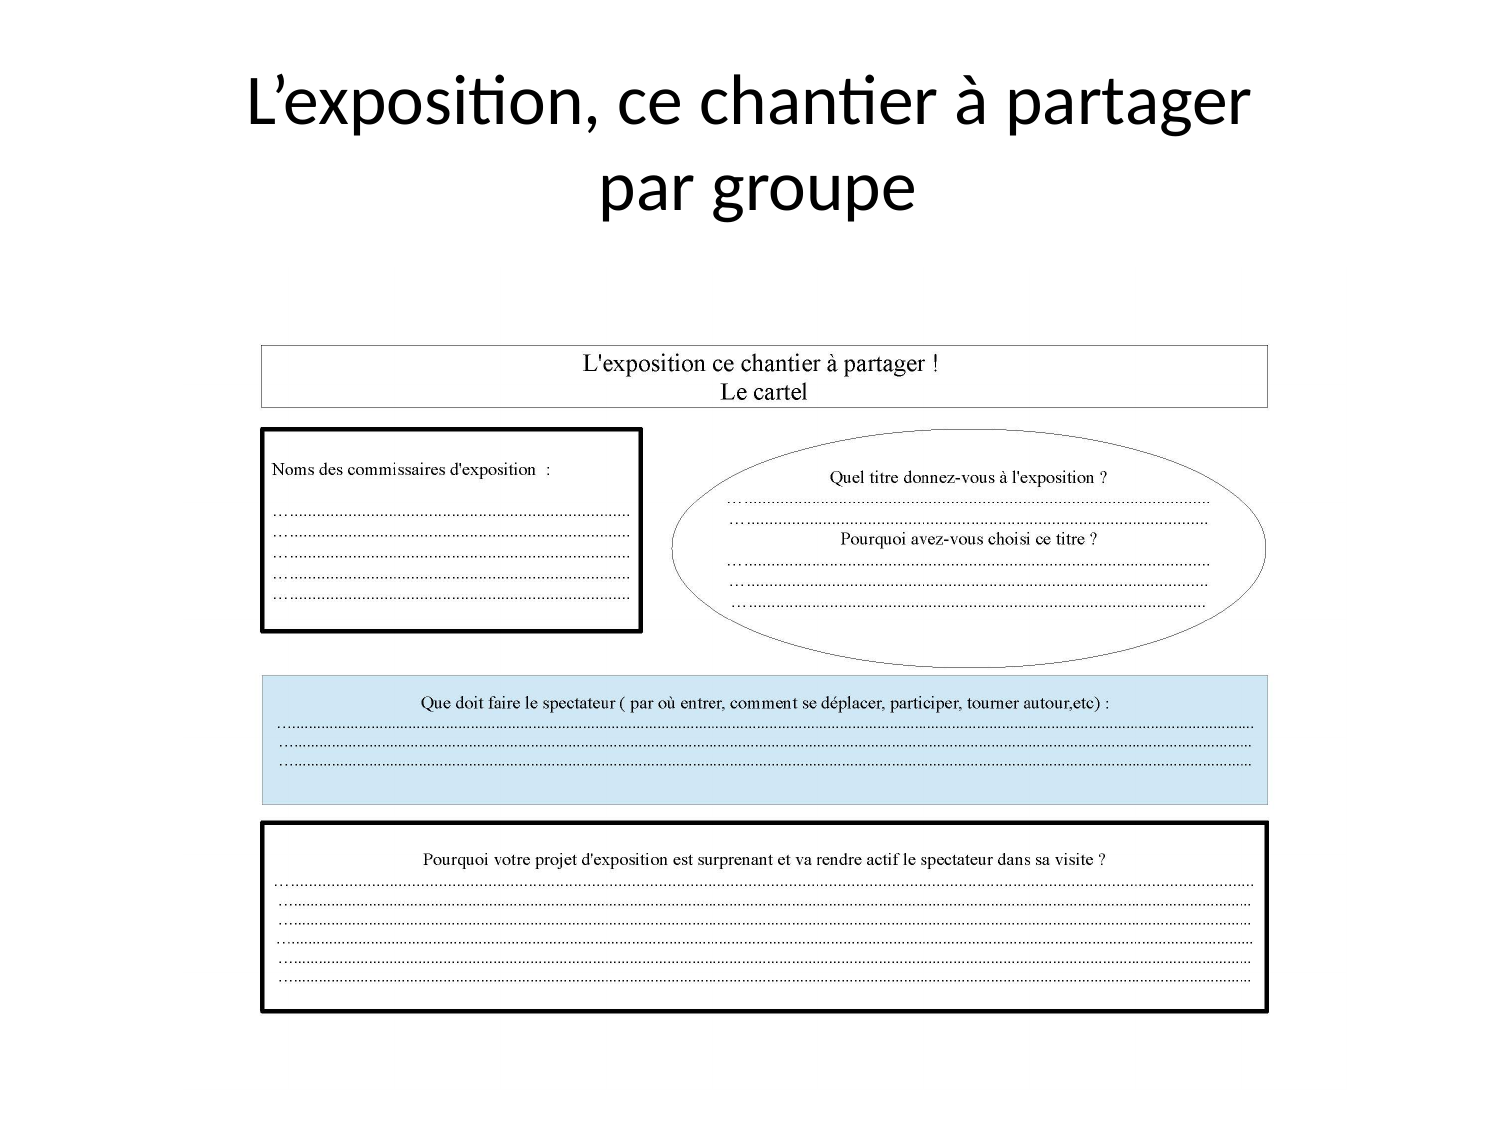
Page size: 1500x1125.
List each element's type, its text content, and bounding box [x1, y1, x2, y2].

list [182, 266, 1347, 1090]
title L’exposition, ce chantier à partager par groupe [75, 45, 1425, 233]
